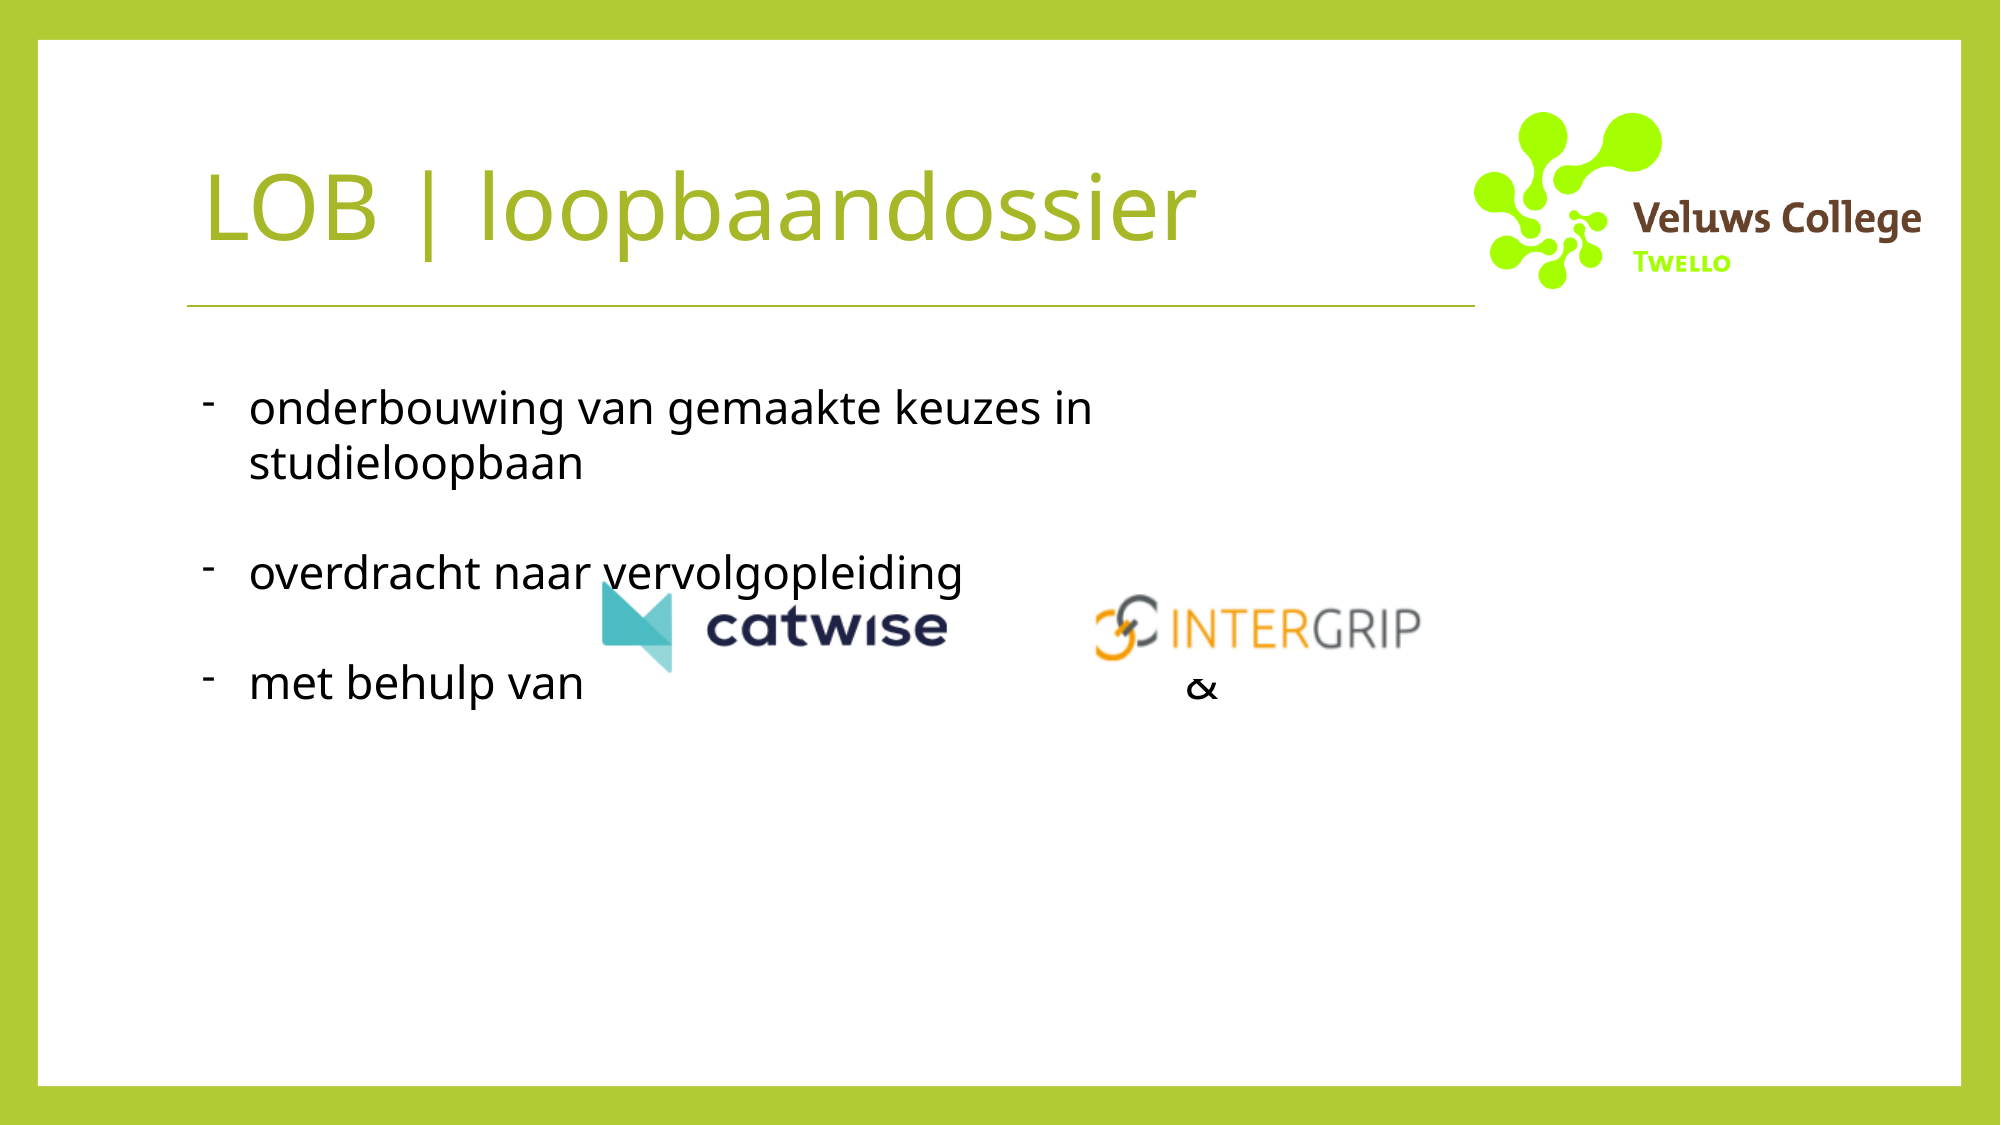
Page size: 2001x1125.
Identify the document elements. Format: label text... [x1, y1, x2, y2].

picture [581, 567, 967, 682]
picture [1076, 582, 1442, 679]
text_box onderbouwing van gemaakte keuzes in studieloopbaan overdracht naar vervolgopleiding met behulp van & [186, 371, 1399, 716]
title LOB | loopbaandossier [187, 99, 1808, 323]
picture [1808, 112, 1921, 289]
